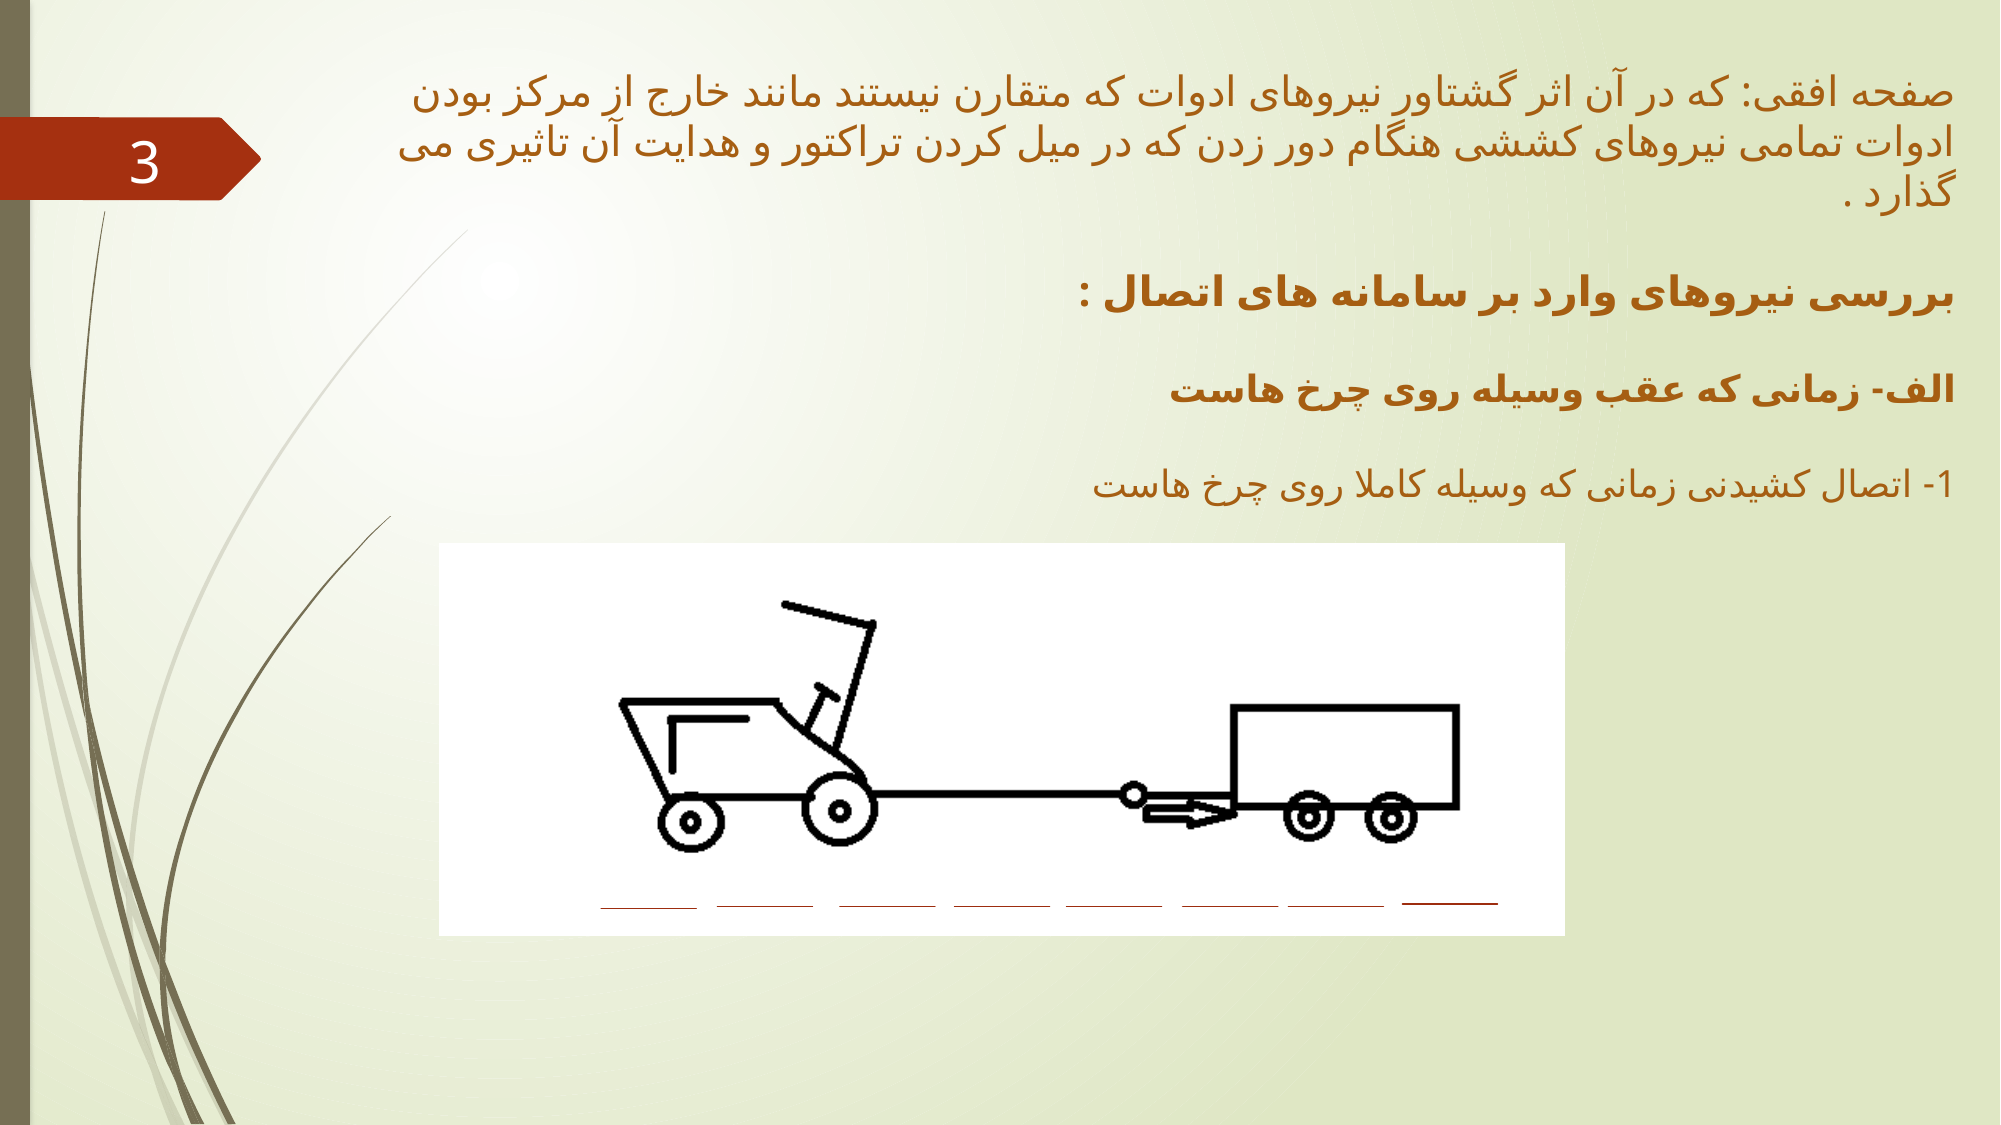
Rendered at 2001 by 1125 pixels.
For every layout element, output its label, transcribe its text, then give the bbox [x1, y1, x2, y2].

picture [439, 543, 1565, 937]
text_box صفحه افقی: که در آن اثر گشتاور نیروهای ادوات که متقارن نیستند مانند خارج از مرکز بودن ادوات تمامی نیروهای کششی هنگام دور زدن که در میل کردن تراکتور و هدایت آن تاثیری می گذارد . بررسی نیروهای وارد بر سامانه های اتصال : الف- زمانی که عقب وسیله روی چرخ هاست 1- اتصال کشیدنی زمانی که وسیله کاملا روی چرخ هاست [297, 57, 1972, 512]
text_box 3 [115, 118, 177, 203]
